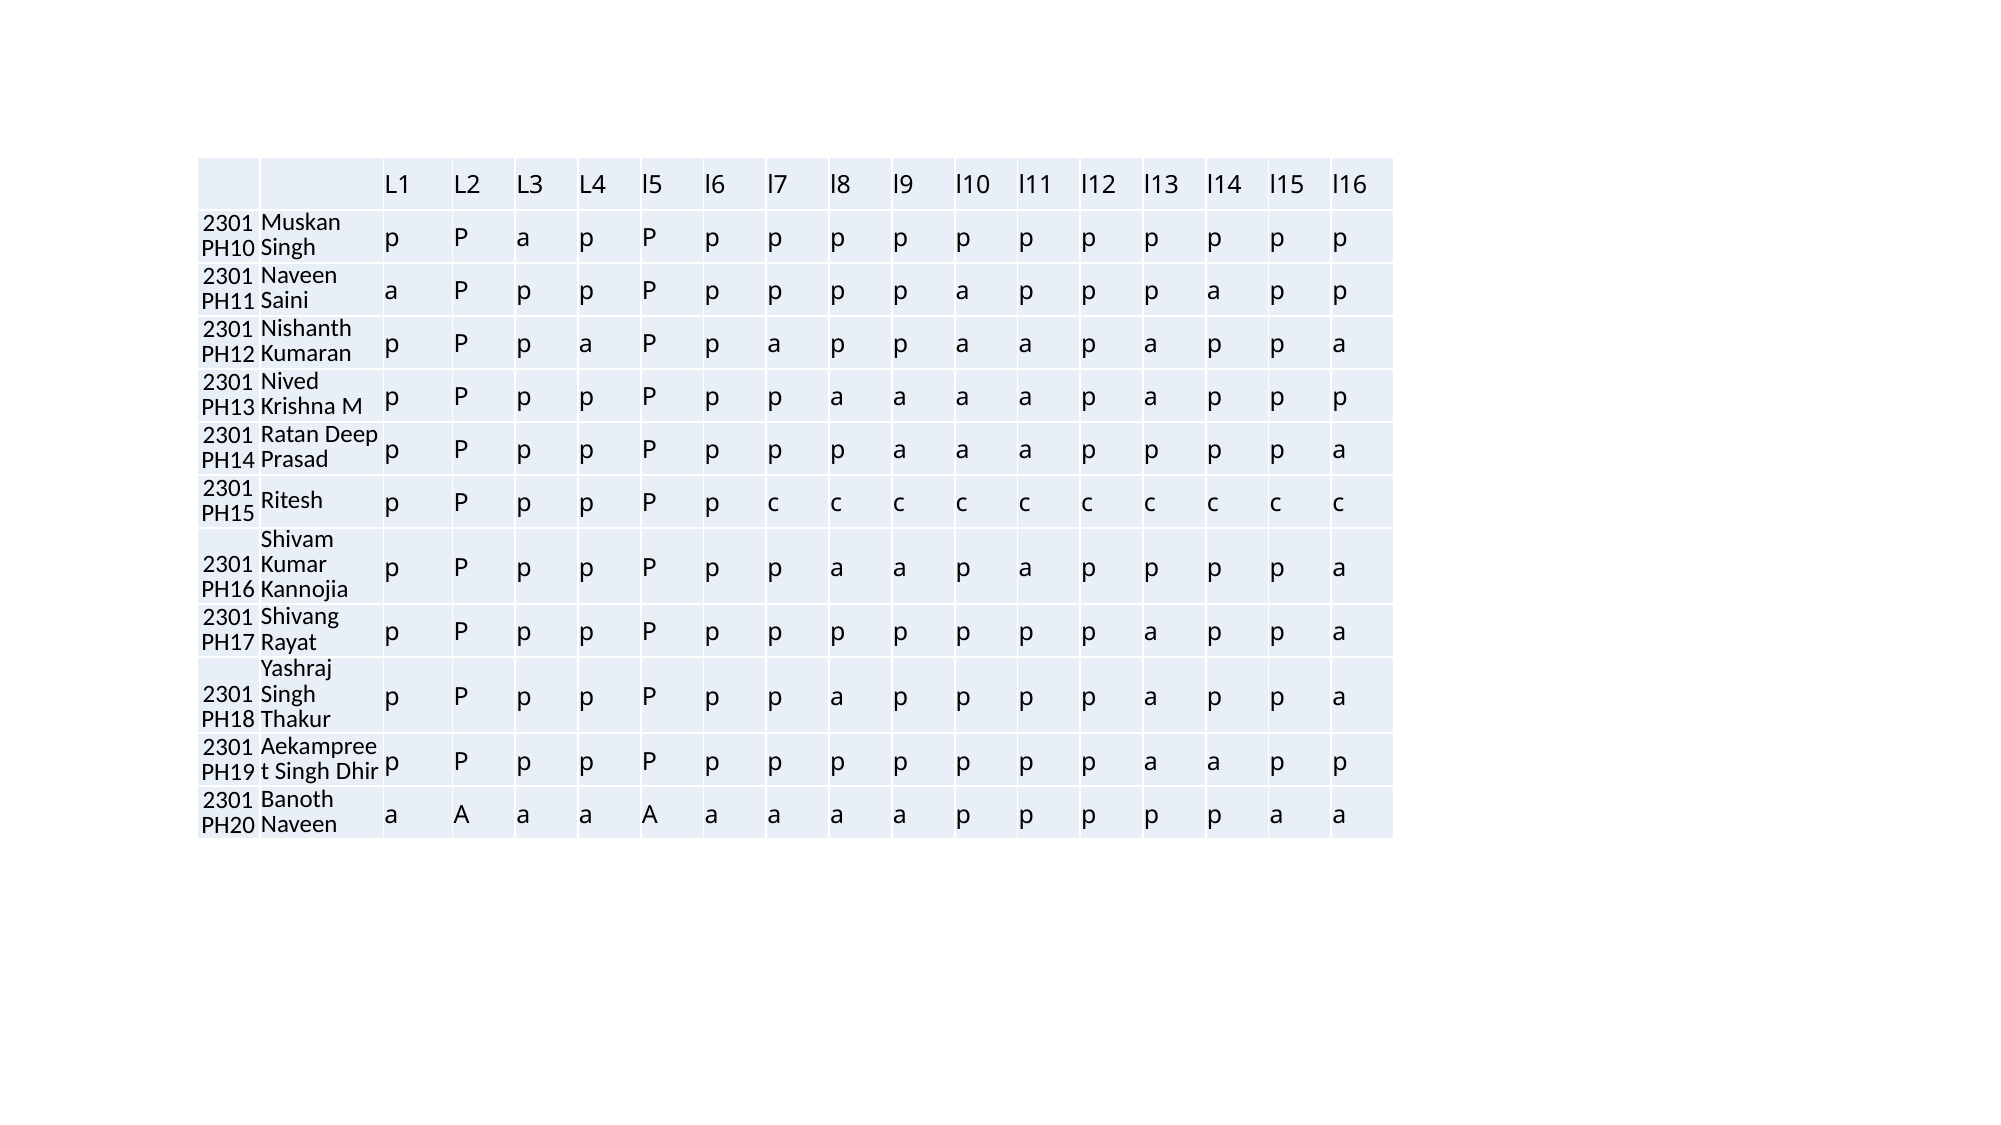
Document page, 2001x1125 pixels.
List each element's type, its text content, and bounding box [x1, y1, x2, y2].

table_cell p [767, 605, 828, 656]
table_cell p [579, 734, 640, 785]
table_header l6 [704, 158, 765, 209]
table_cell c [1144, 476, 1205, 527]
table_cell p [893, 658, 954, 732]
table_cell a [516, 787, 577, 838]
table_cell p [767, 529, 828, 603]
table_cell 2301PH18 [198, 658, 259, 732]
table_header l8 [830, 158, 891, 209]
table_cell p [893, 605, 954, 656]
table_cell a [956, 317, 1017, 368]
table_cell P [642, 370, 703, 421]
table_cell a [893, 787, 954, 838]
table_cell Ritesh [261, 476, 383, 527]
table_cell p [384, 658, 452, 732]
table_header [198, 158, 259, 209]
table_cell Naveen Saini [261, 264, 383, 315]
table_cell c [1018, 476, 1079, 527]
table_cell p [579, 529, 640, 603]
table_cell p [1332, 264, 1393, 315]
table_cell p [384, 211, 452, 262]
table_cell 2301PH17 [198, 605, 259, 656]
table_cell p [579, 476, 640, 527]
table_cell a [1332, 658, 1393, 732]
table_cell p [956, 211, 1017, 262]
table_cell p [1207, 370, 1268, 421]
table_cell P [453, 734, 514, 785]
table_cell c [893, 476, 954, 527]
table_cell p [1081, 317, 1142, 368]
table_cell P [453, 264, 514, 315]
table_cell p [516, 476, 577, 527]
table_cell a [1144, 370, 1205, 421]
table_cell P [642, 264, 703, 315]
table_cell Aekampreet Singh Dhir [261, 734, 383, 785]
table_cell a [1269, 787, 1330, 838]
table_cell p [893, 211, 954, 262]
table_cell p [830, 317, 891, 368]
table_cell p [1207, 317, 1268, 368]
table_cell 2301PH13 [198, 370, 259, 421]
table_cell Shivang Rayat [261, 605, 383, 656]
table_cell p [704, 529, 765, 603]
table_cell p [1018, 734, 1079, 785]
table_cell p [1144, 529, 1205, 603]
table_cell p [704, 734, 765, 785]
table_cell P [453, 529, 514, 603]
table_cell a [1332, 529, 1393, 603]
table_header l16 [1332, 158, 1393, 209]
table_cell p [767, 370, 828, 421]
table_cell 2301PH12 [198, 317, 259, 368]
table_cell 2301PH10 [198, 211, 259, 262]
table_cell P [453, 317, 514, 368]
table_cell 2301PH16 [198, 529, 259, 603]
table_cell p [1269, 423, 1330, 474]
table_cell c [830, 476, 891, 527]
table_cell P [453, 370, 514, 421]
table_cell Yashraj Singh Thakur [261, 658, 383, 732]
table_cell p [516, 529, 577, 603]
table_header L2 [453, 158, 514, 209]
table_cell p [516, 370, 577, 421]
table_cell p [1207, 605, 1268, 656]
table_cell p [384, 529, 452, 603]
table_cell p [830, 211, 891, 262]
table_header l14 [1207, 158, 1268, 209]
table_cell p [1332, 211, 1393, 262]
table_cell a [1332, 605, 1393, 656]
table_cell a [893, 529, 954, 603]
table_cell P [642, 529, 703, 603]
table_cell c [956, 476, 1017, 527]
table_cell a [893, 423, 954, 474]
table_cell a [893, 370, 954, 421]
table_cell a [1018, 529, 1079, 603]
table_cell a [1144, 605, 1205, 656]
table_cell P [642, 317, 703, 368]
table_cell c [1332, 476, 1393, 527]
table_cell a [579, 317, 640, 368]
table_header l10 [956, 158, 1017, 209]
table_cell p [579, 605, 640, 656]
table_cell p [956, 529, 1017, 603]
table_cell a [830, 658, 891, 732]
table_cell p [516, 423, 577, 474]
table_cell Banoth Naveen [261, 787, 383, 838]
table_cell p [1269, 211, 1330, 262]
table_header l15 [1269, 158, 1330, 209]
table_cell p [1269, 734, 1330, 785]
table_cell p [893, 264, 954, 315]
table_cell 2301PH14 [198, 423, 259, 474]
table_cell p [1081, 264, 1142, 315]
table_cell c [767, 476, 828, 527]
table_cell A [453, 787, 514, 838]
table_header [261, 158, 383, 209]
table_cell p [704, 423, 765, 474]
table_cell p [1207, 658, 1268, 732]
table_cell p [1018, 264, 1079, 315]
table_cell p [1081, 658, 1142, 732]
table_cell a [579, 787, 640, 838]
table_cell a [1332, 787, 1393, 838]
table_cell a [384, 787, 452, 838]
table_cell p [830, 423, 891, 474]
table_cell a [1018, 423, 1079, 474]
table_cell a [830, 370, 891, 421]
table_cell p [704, 605, 765, 656]
table_header l12 [1081, 158, 1142, 209]
table_cell a [1207, 264, 1268, 315]
table_cell p [704, 317, 765, 368]
table_cell p [1081, 787, 1142, 838]
table_cell p [516, 734, 577, 785]
table_cell a [384, 264, 452, 315]
table_cell p [384, 423, 452, 474]
table_cell p [384, 476, 452, 527]
table_cell Ratan Deep Prasad [261, 423, 383, 474]
table_cell p [1144, 423, 1205, 474]
table_header L1 [384, 158, 452, 209]
table_cell p [704, 264, 765, 315]
table_cell a [1144, 658, 1205, 732]
table_cell P [642, 476, 703, 527]
table_cell p [1081, 211, 1142, 262]
table_cell P [642, 734, 703, 785]
table_cell P [642, 605, 703, 656]
table_cell p [1081, 370, 1142, 421]
table_header l13 [1144, 158, 1205, 209]
table_cell p [1081, 529, 1142, 603]
table_cell Shivam Kumar Kannojia [261, 529, 383, 603]
table_cell p [1018, 211, 1079, 262]
table_cell p [956, 734, 1017, 785]
table_cell p [1081, 423, 1142, 474]
table_cell p [830, 264, 891, 315]
table_cell p [1081, 605, 1142, 656]
table_cell P [453, 211, 514, 262]
table_cell p [704, 370, 765, 421]
table_cell p [1207, 529, 1268, 603]
table_cell p [956, 605, 1017, 656]
table_cell p [1144, 211, 1205, 262]
table_cell p [1144, 787, 1205, 838]
table_cell Nishanth Kumaran [261, 317, 383, 368]
table_cell p [1207, 211, 1268, 262]
table_cell P [453, 423, 514, 474]
table_cell a [516, 211, 577, 262]
table_cell p [1269, 370, 1330, 421]
table_cell p [893, 734, 954, 785]
table_cell P [453, 605, 514, 656]
table_cell p [579, 658, 640, 732]
table_cell p [767, 734, 828, 785]
table_cell P [642, 211, 703, 262]
table_cell p [767, 658, 828, 732]
table_cell p [516, 317, 577, 368]
table_cell p [1018, 787, 1079, 838]
table_cell p [1269, 264, 1330, 315]
table_cell a [956, 264, 1017, 315]
table_cell p [1081, 734, 1142, 785]
table_cell a [1018, 370, 1079, 421]
table_cell p [579, 264, 640, 315]
table_cell 2301PH20 [198, 787, 259, 838]
table_cell c [1207, 476, 1268, 527]
table_cell p [1207, 423, 1268, 474]
table_cell p [1269, 658, 1330, 732]
table_cell p [767, 423, 828, 474]
table_cell a [830, 529, 891, 603]
table_cell p [704, 658, 765, 732]
table_cell a [1332, 423, 1393, 474]
table_header L4 [579, 158, 640, 209]
table_header L3 [516, 158, 577, 209]
table_cell p [579, 211, 640, 262]
table_cell a [767, 787, 828, 838]
table_cell p [384, 734, 452, 785]
table_header l9 [893, 158, 954, 209]
table_cell p [1207, 787, 1268, 838]
table_cell p [830, 605, 891, 656]
table_cell A [642, 787, 703, 838]
table_cell p [384, 605, 452, 656]
table_cell 2301PH11 [198, 264, 259, 315]
table_header l7 [767, 158, 828, 209]
table_cell Nived Krishna M [261, 370, 383, 421]
table_cell p [1332, 370, 1393, 421]
table_cell p [767, 211, 828, 262]
table_cell p [1269, 529, 1330, 603]
table_cell c [1269, 476, 1330, 527]
table_cell p [1018, 605, 1079, 656]
table_cell a [767, 317, 828, 368]
table_cell P [642, 658, 703, 732]
table_cell c [1081, 476, 1142, 527]
table_cell a [1144, 734, 1205, 785]
table_cell a [956, 423, 1017, 474]
table_cell a [1018, 317, 1079, 368]
table_cell p [830, 734, 891, 785]
table_cell a [1144, 317, 1205, 368]
table_cell a [1332, 317, 1393, 368]
table_cell p [1144, 264, 1205, 315]
table_header l5 [642, 158, 703, 209]
table_cell p [579, 370, 640, 421]
table_cell p [704, 211, 765, 262]
table_cell p [893, 317, 954, 368]
table_cell P [642, 423, 703, 474]
table_cell p [1269, 605, 1330, 656]
table_cell 2301PH19 [198, 734, 259, 785]
table_cell P [453, 476, 514, 527]
table_cell Muskan Singh [261, 211, 383, 262]
table_cell a [704, 787, 765, 838]
table_cell p [1332, 734, 1393, 785]
table_cell p [516, 264, 577, 315]
table_header l11 [1018, 158, 1079, 209]
table_cell a [1207, 734, 1268, 785]
table_cell 2301PH15 [198, 476, 259, 527]
table_cell p [956, 787, 1017, 838]
table_cell p [384, 317, 452, 368]
table_cell p [384, 370, 452, 421]
table_cell a [830, 787, 891, 838]
table_cell p [1018, 658, 1079, 732]
table_cell p [516, 605, 577, 656]
table_cell p [704, 476, 765, 527]
table_cell p [579, 423, 640, 474]
table_cell P [453, 658, 514, 732]
table_cell p [956, 658, 1017, 732]
table_cell a [956, 370, 1017, 421]
table_cell p [516, 658, 577, 732]
table_cell p [1269, 317, 1330, 368]
table_cell p [767, 264, 828, 315]
